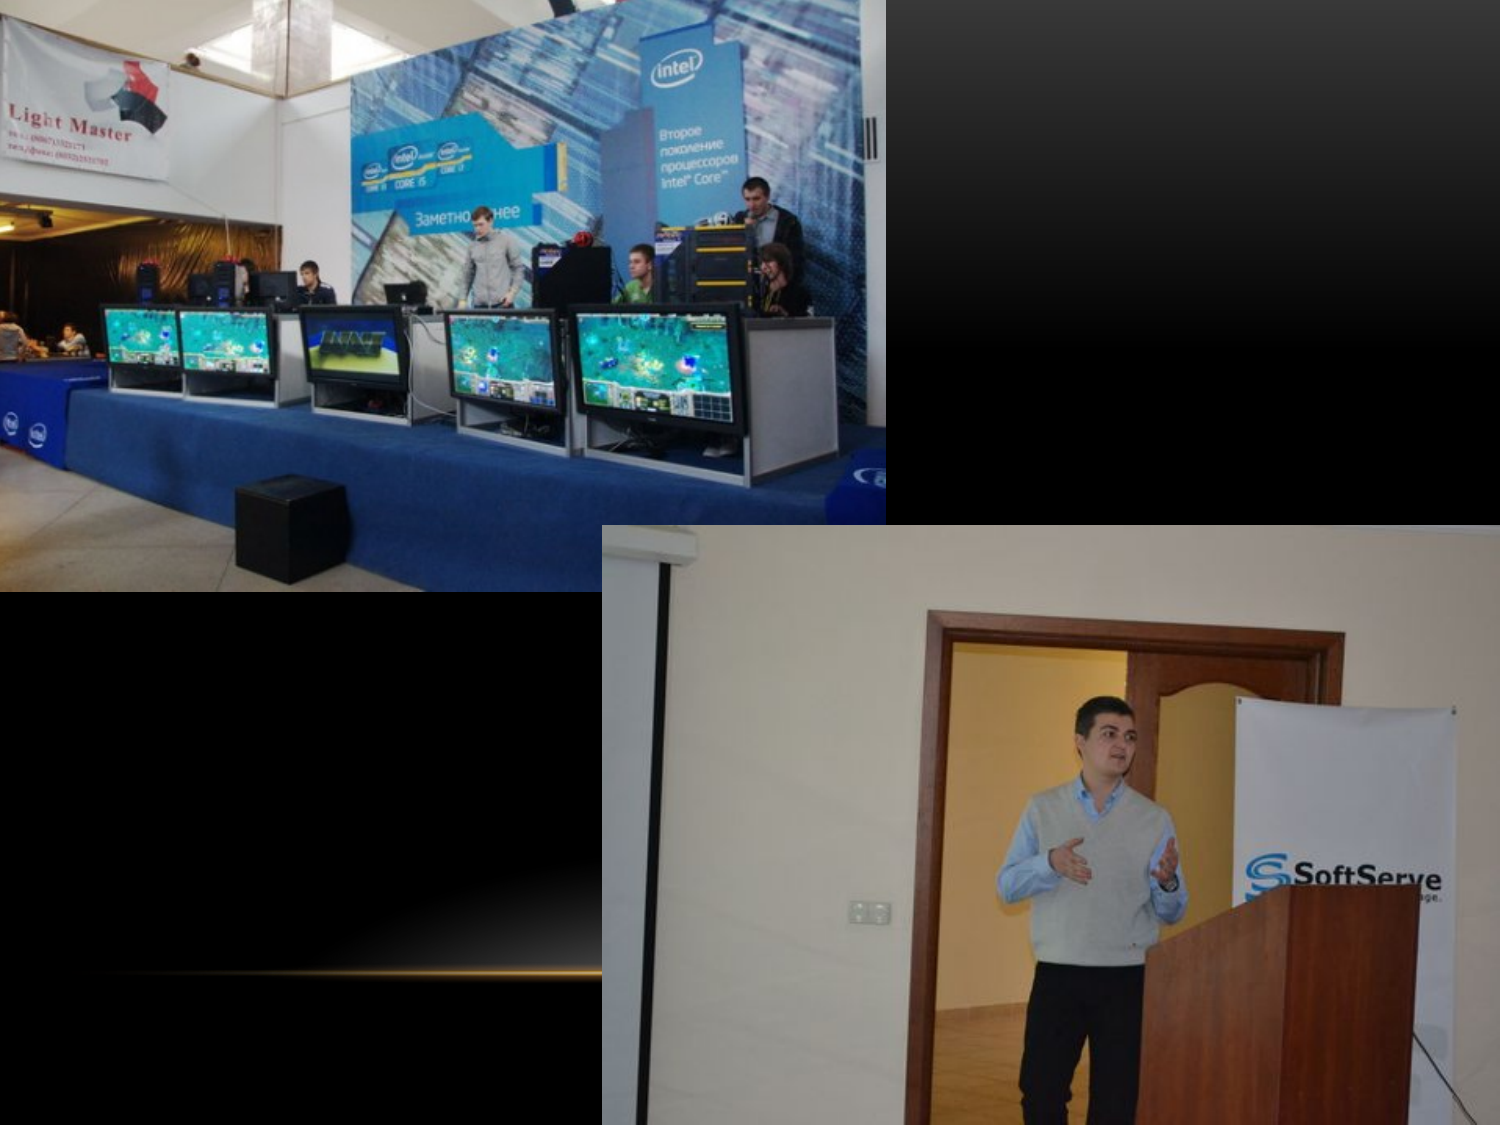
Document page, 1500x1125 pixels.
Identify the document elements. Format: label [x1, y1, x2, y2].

picture [0, 0, 1500, 1125]
list [0, 0, 886, 592]
